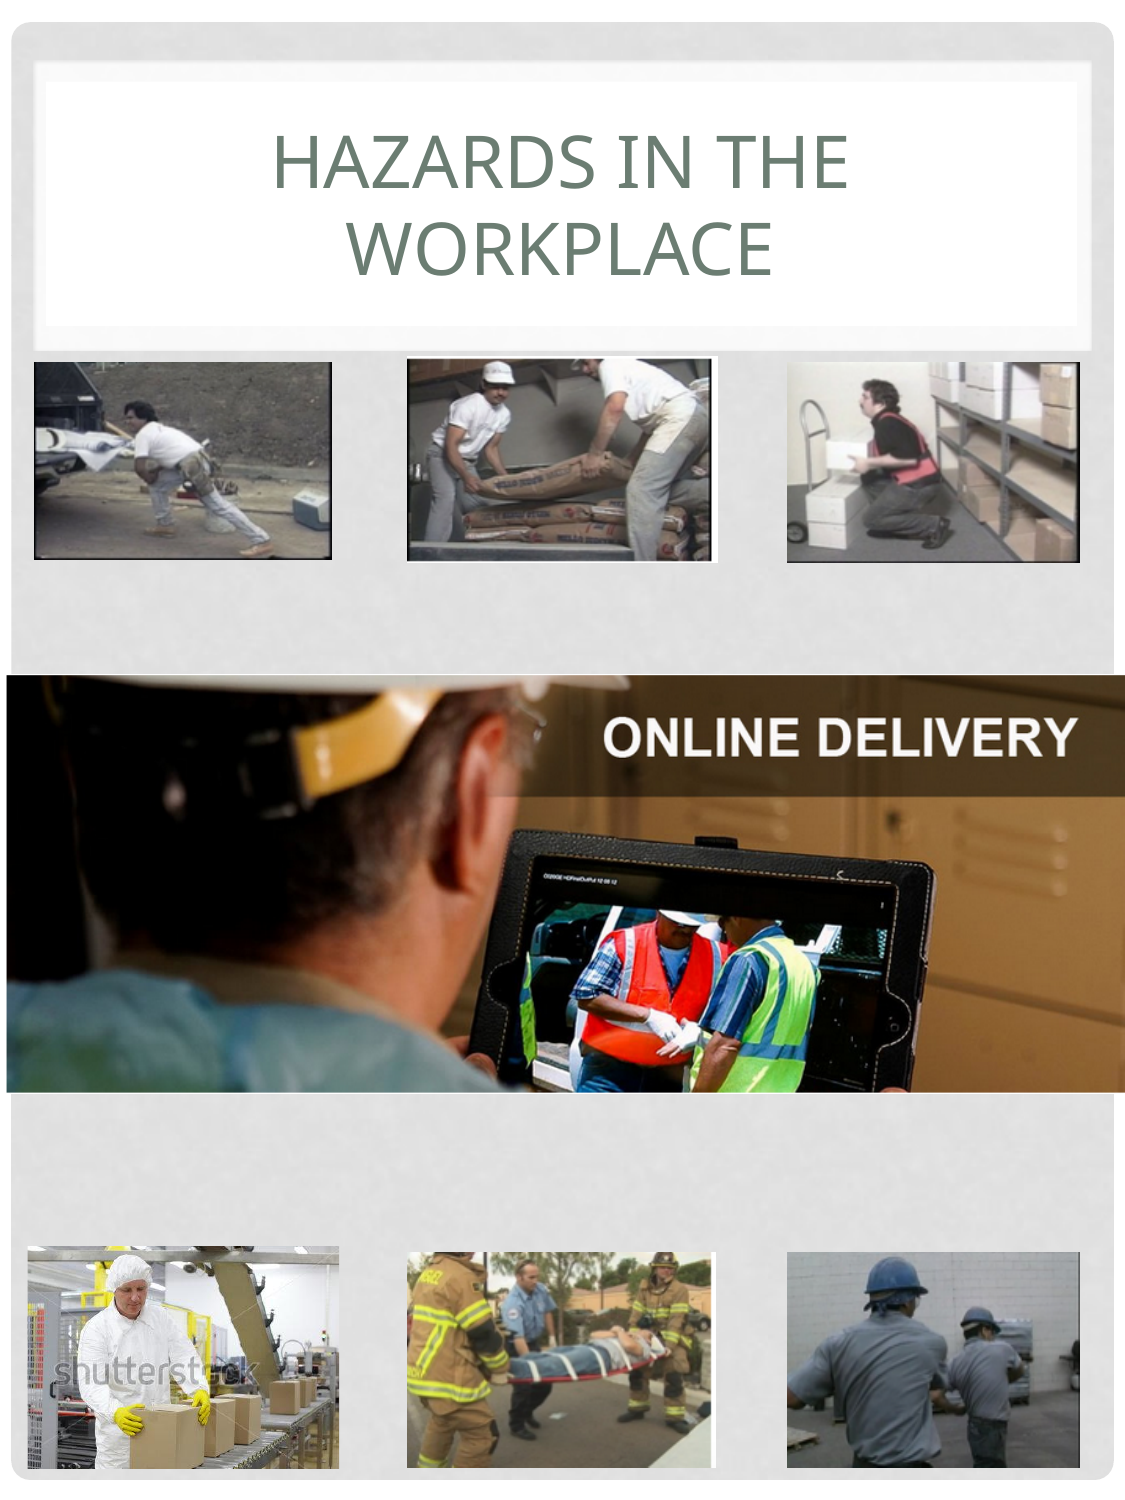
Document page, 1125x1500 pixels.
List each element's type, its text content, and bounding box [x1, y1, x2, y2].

title Hazards in the workplace [52, 89, 1069, 317]
picture [27, 1245, 340, 1469]
picture [407, 1252, 716, 1469]
picture [787, 362, 1080, 563]
picture [34, 362, 333, 560]
picture [787, 1252, 1080, 1469]
picture [407, 355, 718, 563]
picture [2, 674, 1125, 1094]
